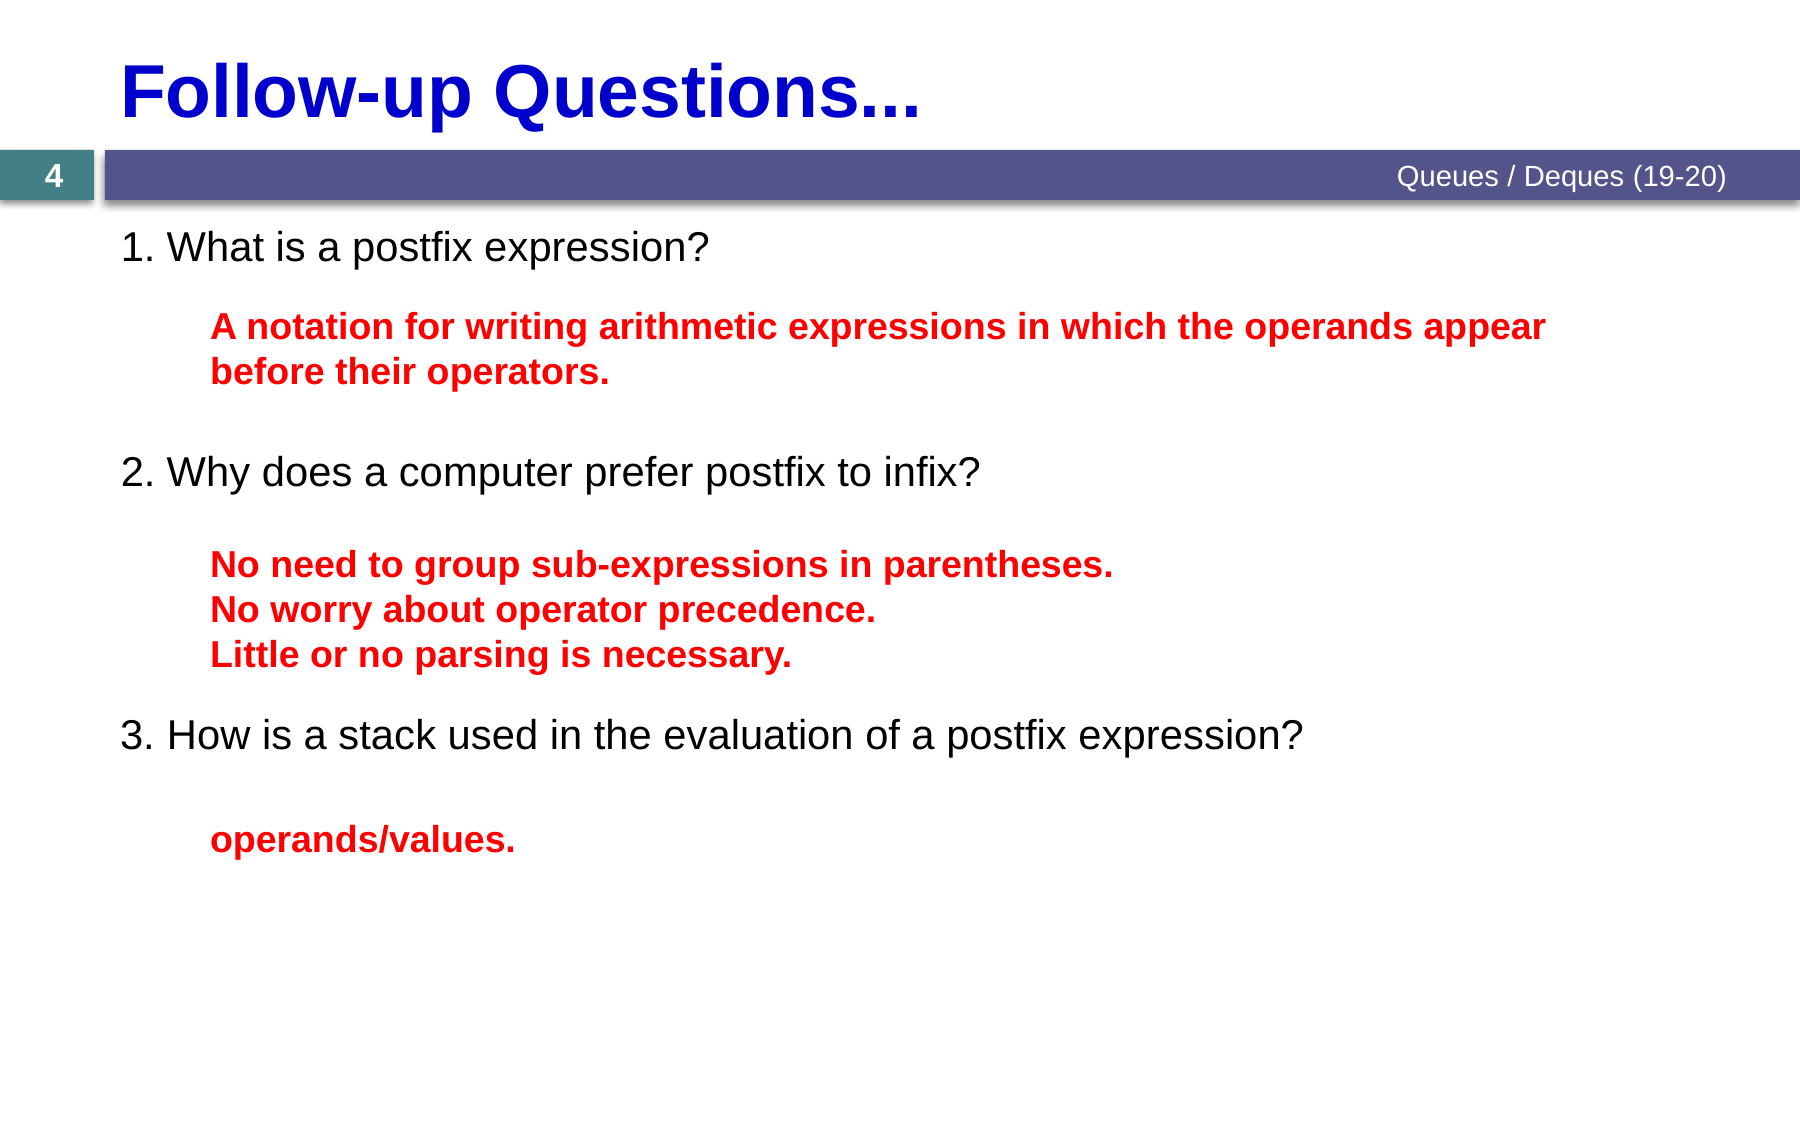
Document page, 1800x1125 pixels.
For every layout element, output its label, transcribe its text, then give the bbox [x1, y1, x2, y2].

title Follow-up Questions... [104, 27, 1743, 148]
text_box A notation for writing arithmetic expressions in which the operands appear before their operators. [195, 295, 1641, 400]
footer Queues / Deques (19-20) [925, 149, 1743, 199]
list What is a postfix expression? Why does a computer prefer postfix to infix? How is a stack used in the evaluation of a postfix expression? [104, 212, 1680, 1063]
slide_number 4 [0, 151, 108, 197]
text_box operands/values. [195, 807, 1666, 868]
text_box No need to group sub-expressions in parentheses. No worry about operator precedence. Little or no parsing is necessary. [195, 532, 1524, 683]
